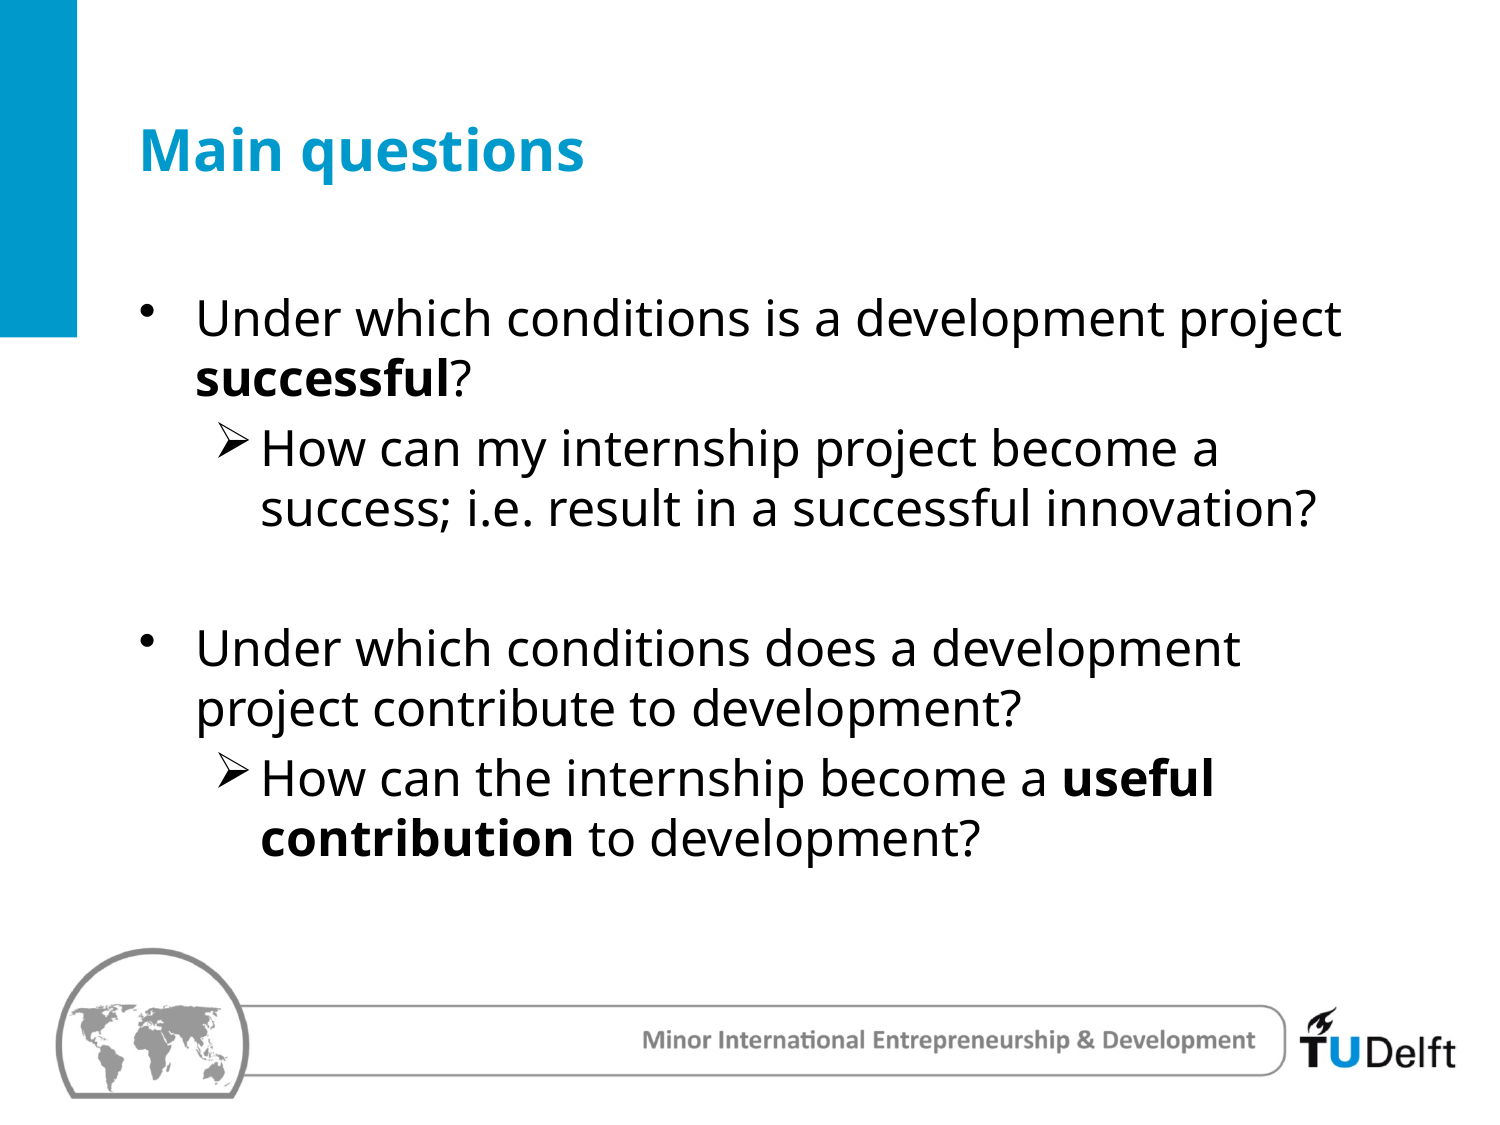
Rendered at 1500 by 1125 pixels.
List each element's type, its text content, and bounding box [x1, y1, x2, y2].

title Main questions [123, 54, 1399, 243]
picture [0, 937, 1500, 1116]
list Under which conditions is a development project successful? How can my internship project become a success; i.e. result in a successful innovation? Under which conditions does a development project contribute to development? How can the internship become a useful contribution to development? [123, 278, 1399, 1000]
